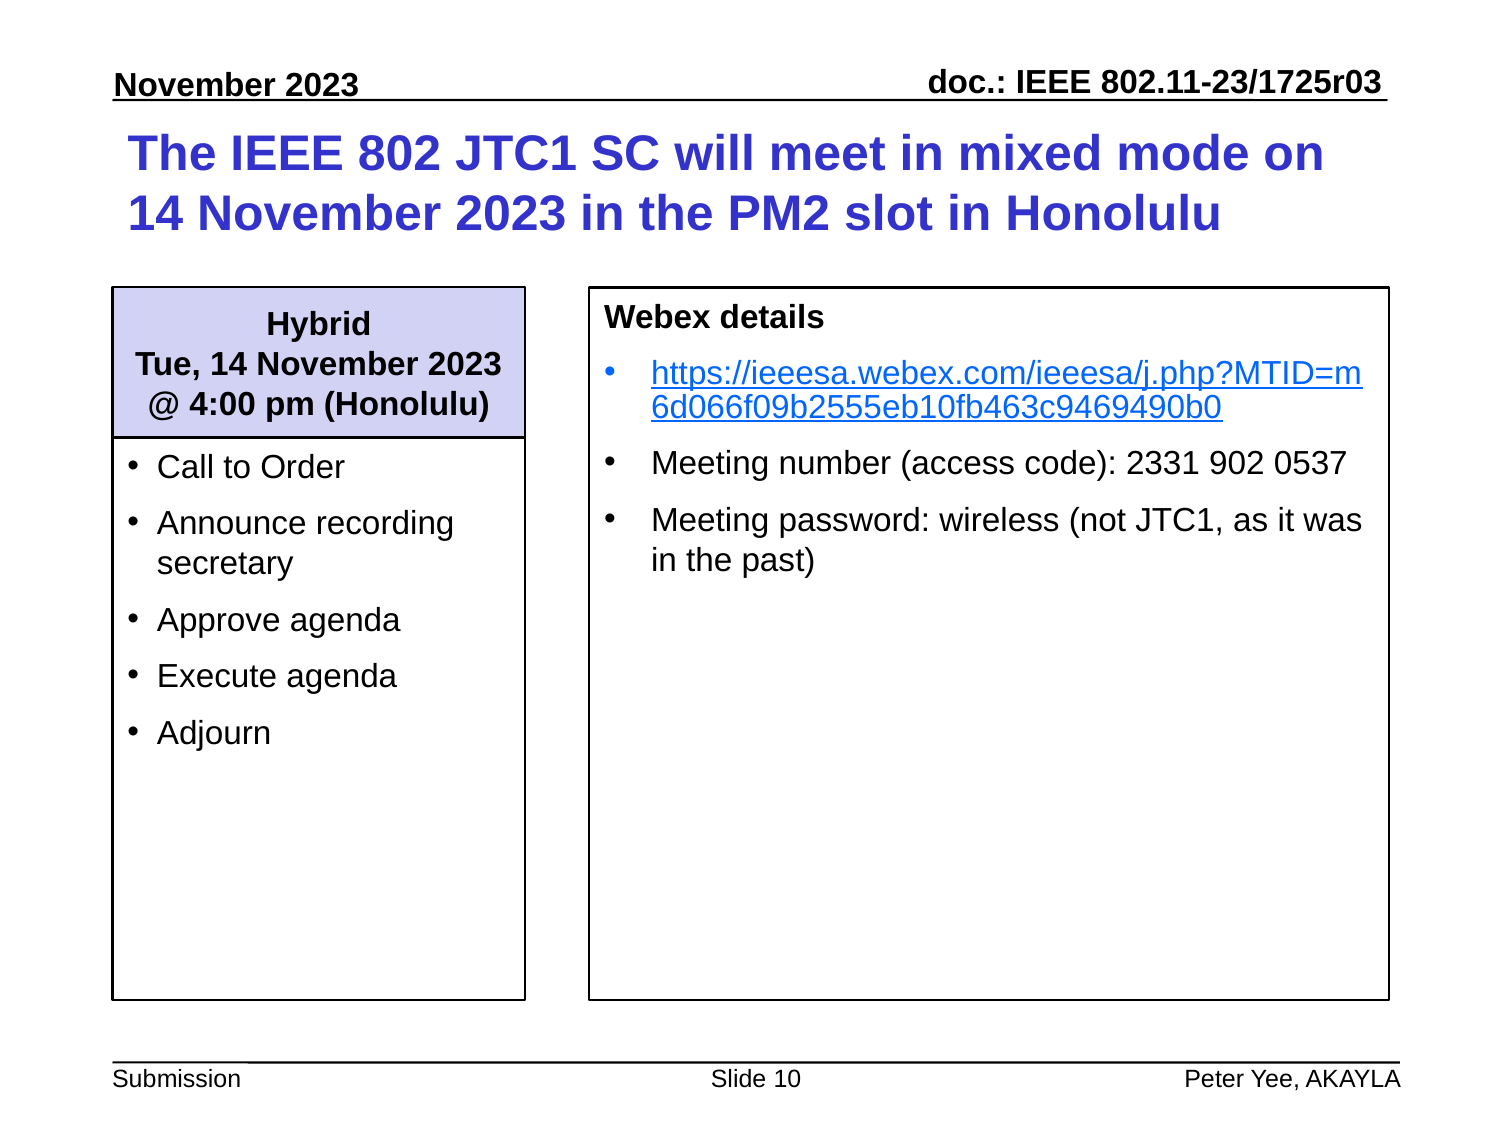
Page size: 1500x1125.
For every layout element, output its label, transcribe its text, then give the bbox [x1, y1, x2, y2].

slide_number Slide 10 [709, 1061, 803, 1093]
text_box Hybrid Tue, 14 November 2023 @ 4:00 pm (Honolulu) [112, 287, 525, 438]
text_box Call to Order Announce recording secretary Approve agenda Execute agenda Adjourn [112, 438, 525, 1000]
footer Peter Yee, AKAYLA [1183, 1061, 1402, 1093]
title The IEEE 802 JTC1 SC will meet in mixed mode on 14 November 2023 in the PM2 slot in Honolulu [112, 112, 1402, 288]
text_box Webex details https://ieeesa.webex.com/ieeesa/j.php?MTID=m6d066f09b2555eb10fb463c9469490b0 Meeting number (access code): 2331 902 0537 Meeting password: wireless (not JTC1, as it was in the past) [589, 287, 1390, 1000]
